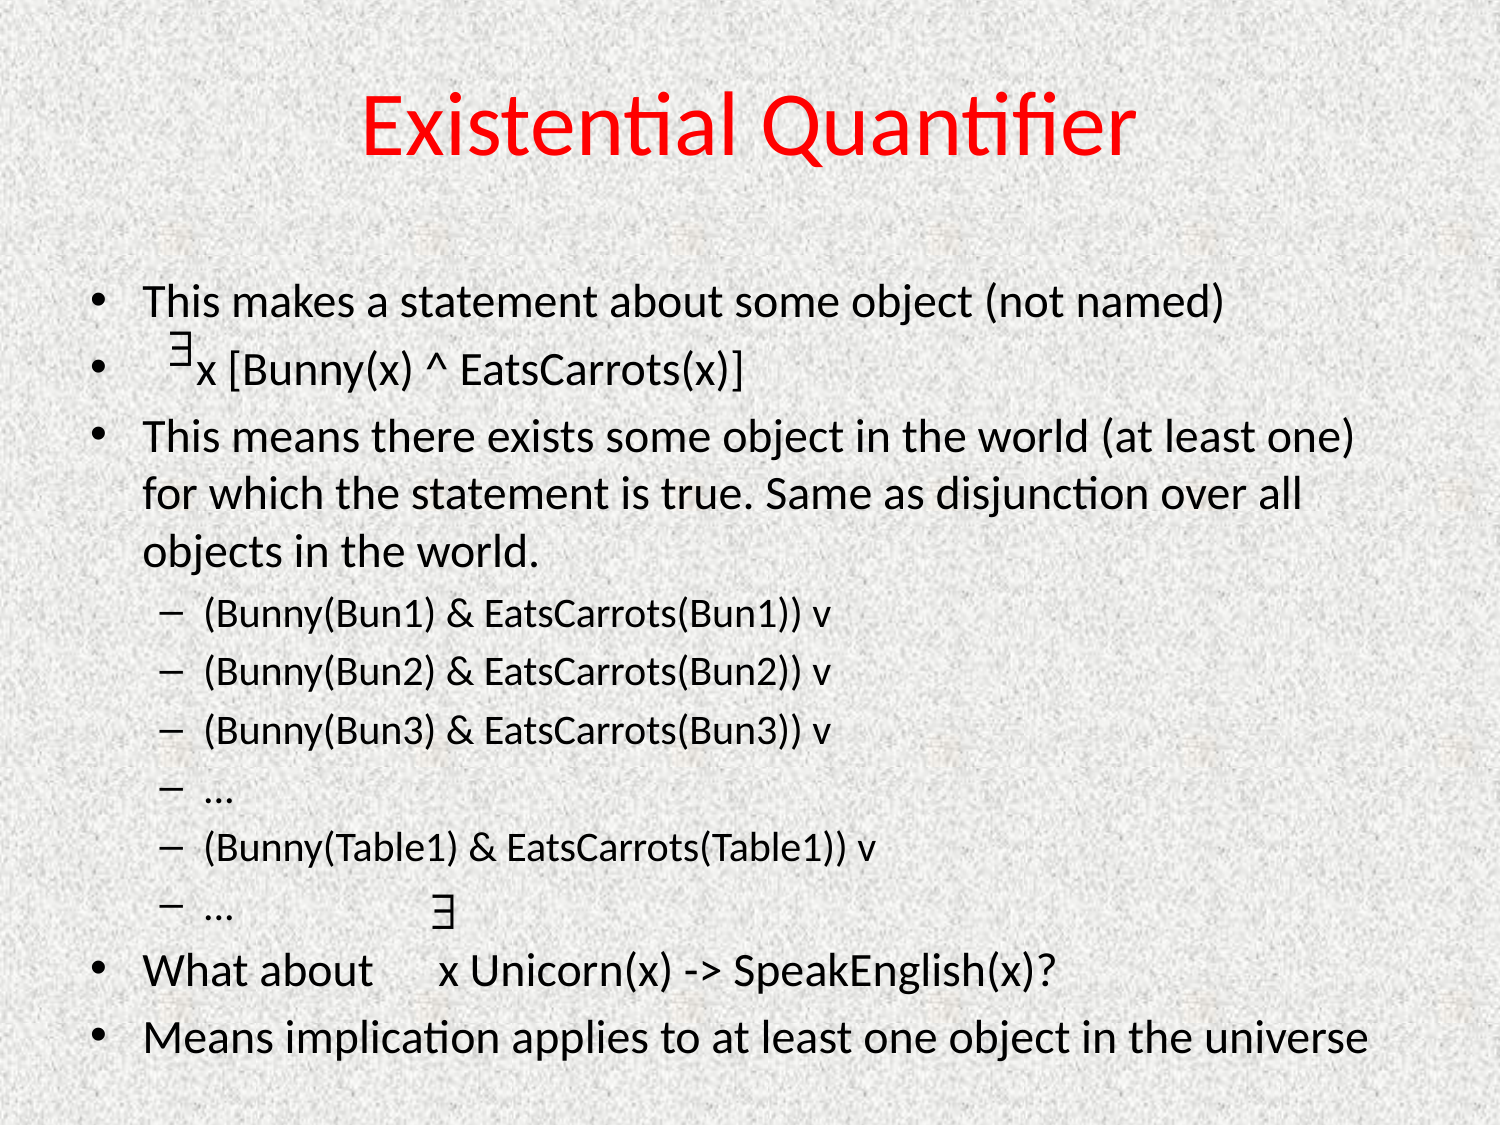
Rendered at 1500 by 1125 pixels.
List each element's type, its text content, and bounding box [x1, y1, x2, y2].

list This makes a statement about some object (not named) x [Bunny(x) ^ EatsCarrots(x)] This means there exists some object in the world (at least one) for which the statement is true. Same as disjunction over all objects in the world. (Bunny(Bun1) & EatsCarrots(Bun1)) v (Bunny(Bun2) & EatsCarrots(Bun2)) v (Bunny(Bun3) & EatsCarrots(Bun3)) v ... (Bunny(Table1) & EatsCarrots(Table1)) v ... What about x Unicorn(x) -> SpeakEnglish(x)? Means implication applies to at least one object in the universe [75, 262, 1425, 1075]
title Existential Quantifier [75, 24, 1425, 213]
picture [0, 0, 1500, 1125]
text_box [424, 887, 459, 938]
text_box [162, 324, 196, 376]
